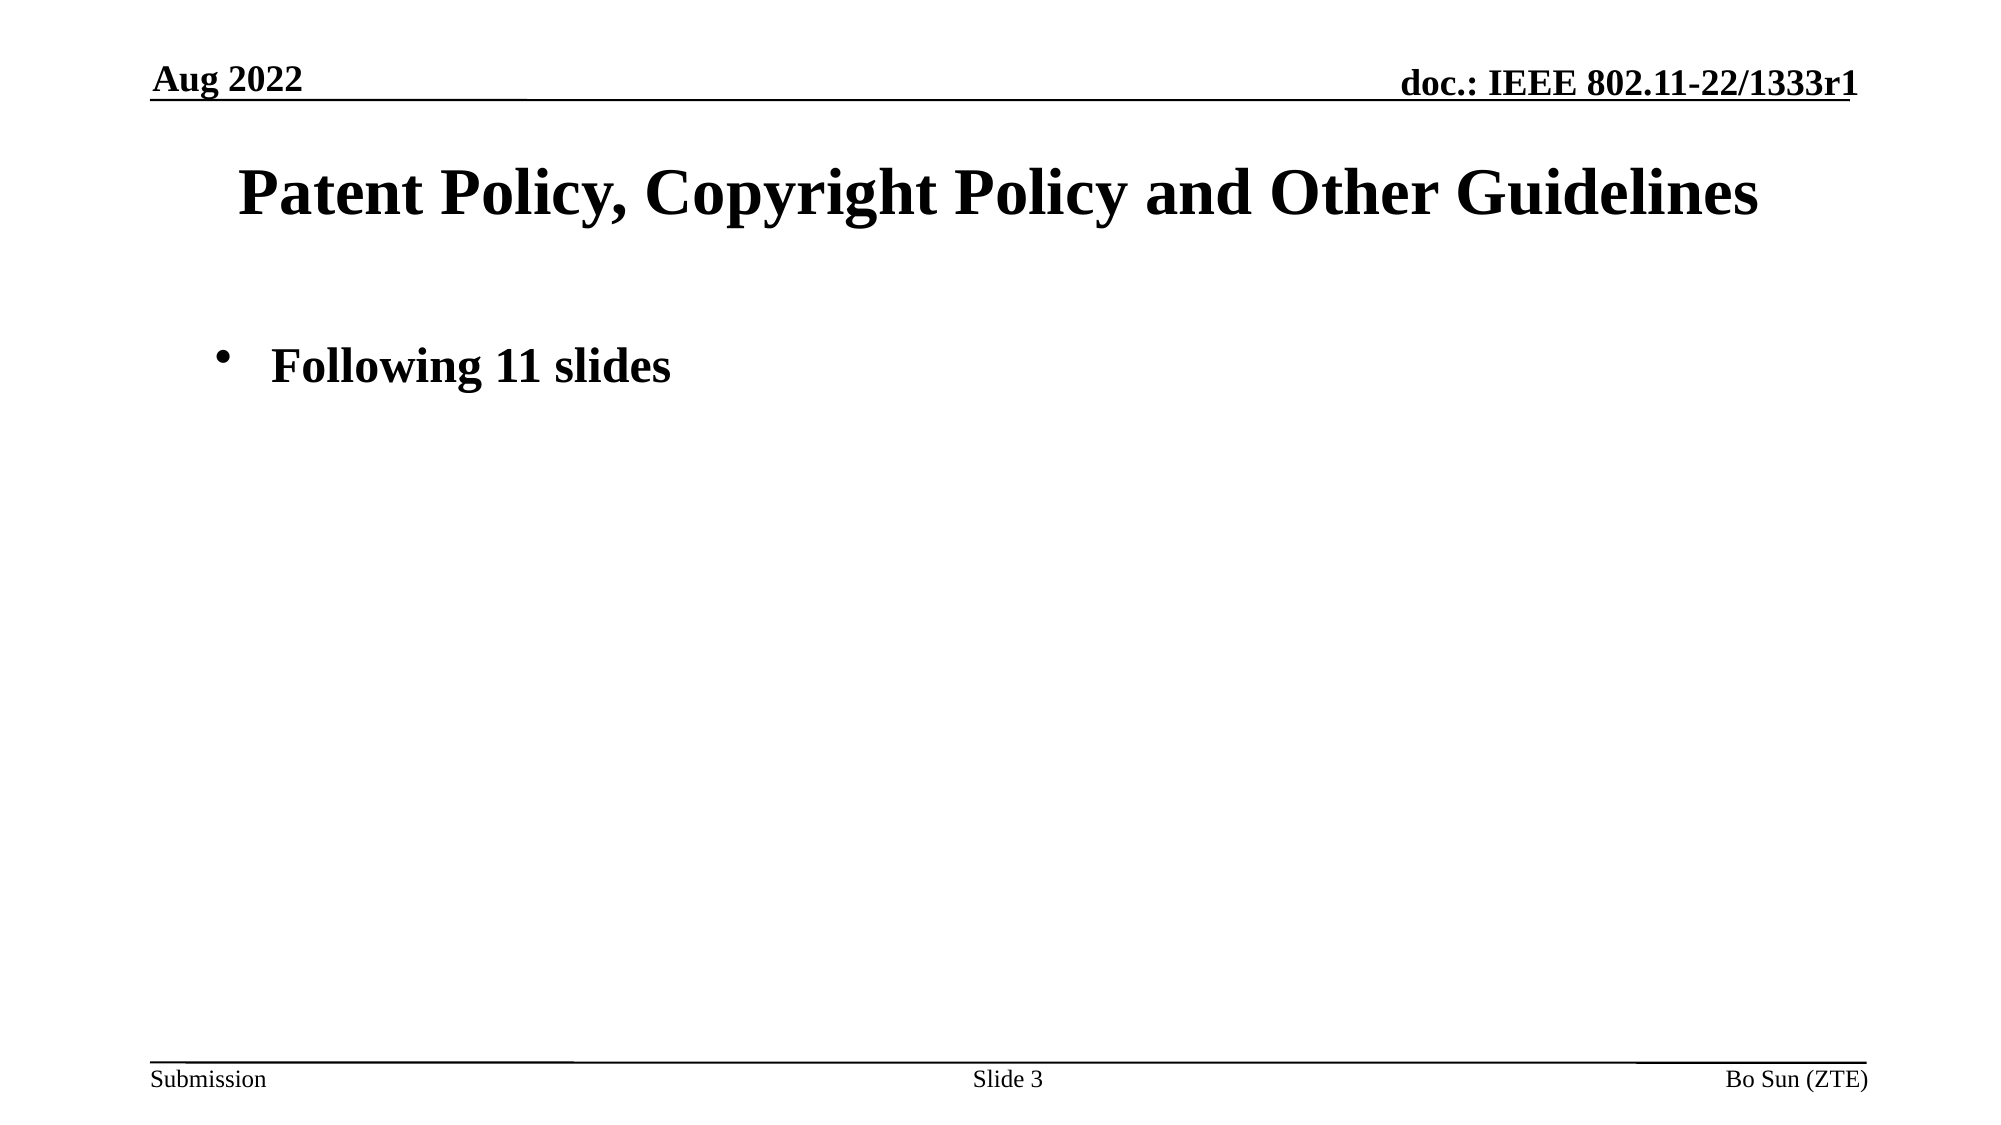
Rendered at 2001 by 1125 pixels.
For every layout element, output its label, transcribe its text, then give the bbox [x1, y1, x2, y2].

text_box Following 11 slides [200, 324, 1800, 1000]
footer Bo Sun (ZTE) [1171, 1061, 1869, 1093]
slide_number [152, 54, 563, 100]
text_box Patent Policy, Copyright Policy and Other Guidelines [200, 100, 1800, 276]
slide_number Slide 3 [949, 1061, 1067, 1123]
